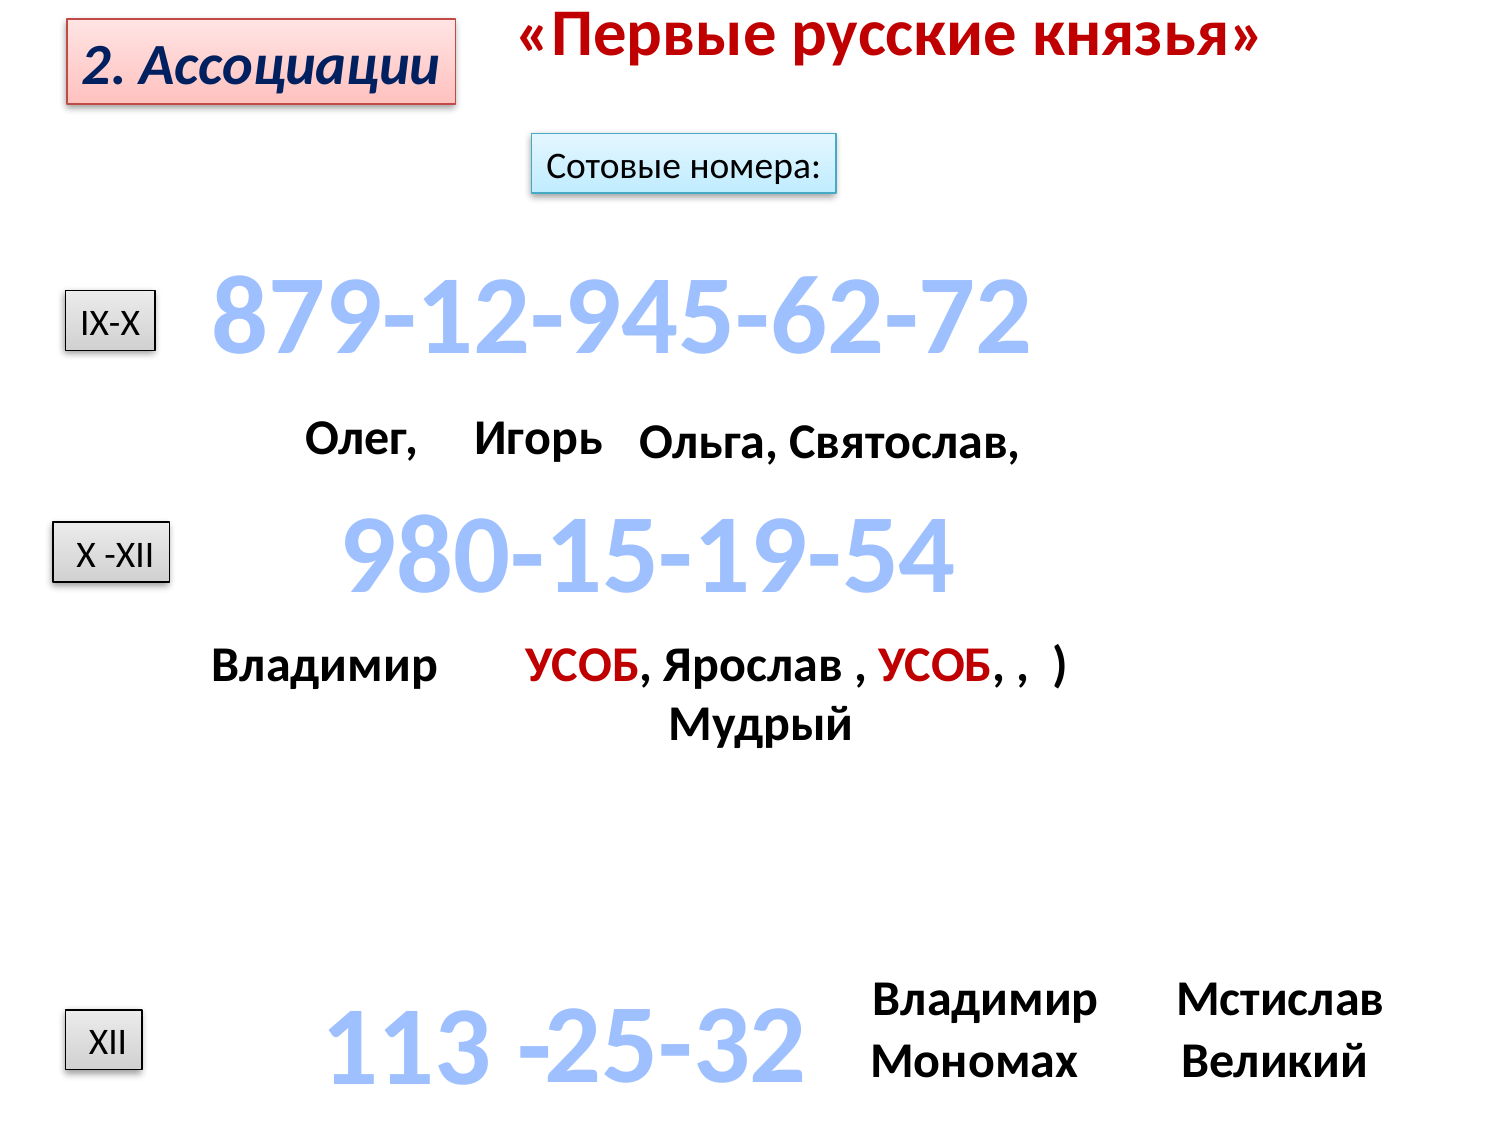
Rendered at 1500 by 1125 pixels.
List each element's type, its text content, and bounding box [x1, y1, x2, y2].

text_box 879-12-945-62-72 [196, 233, 1049, 384]
text_box Сотовые номера: [531, 133, 837, 194]
text_box Мстислав [1161, 958, 1400, 1034]
text_box ХII [65, 1009, 143, 1070]
text_box Ольга, Святослав, [624, 401, 1048, 476]
text_box Владимир [858, 958, 1114, 1033]
text_box IХ-Х [65, 290, 156, 351]
title «Первые русские князья» [232, 0, 1500, 140]
text_box Великий [1166, 1034, 1384, 1095]
text_box Владимир [197, 623, 453, 699]
text_box 25-32 [324, 962, 1002, 1113]
text_box 113 - [306, 964, 567, 1115]
text_box Мономах [1002, 1033, 1094, 1095]
text_box 980-15-19-54 [273, 472, 972, 623]
text_box 2. Ассоциации [66, 18, 456, 105]
text_box УСОБ, Ярослав , УСОБ, , ) [510, 623, 1083, 699]
text_box Мудрый [654, 682, 869, 758]
text_box Олег, Игорь [290, 396, 618, 472]
text_box Х -ХII [52, 521, 170, 583]
